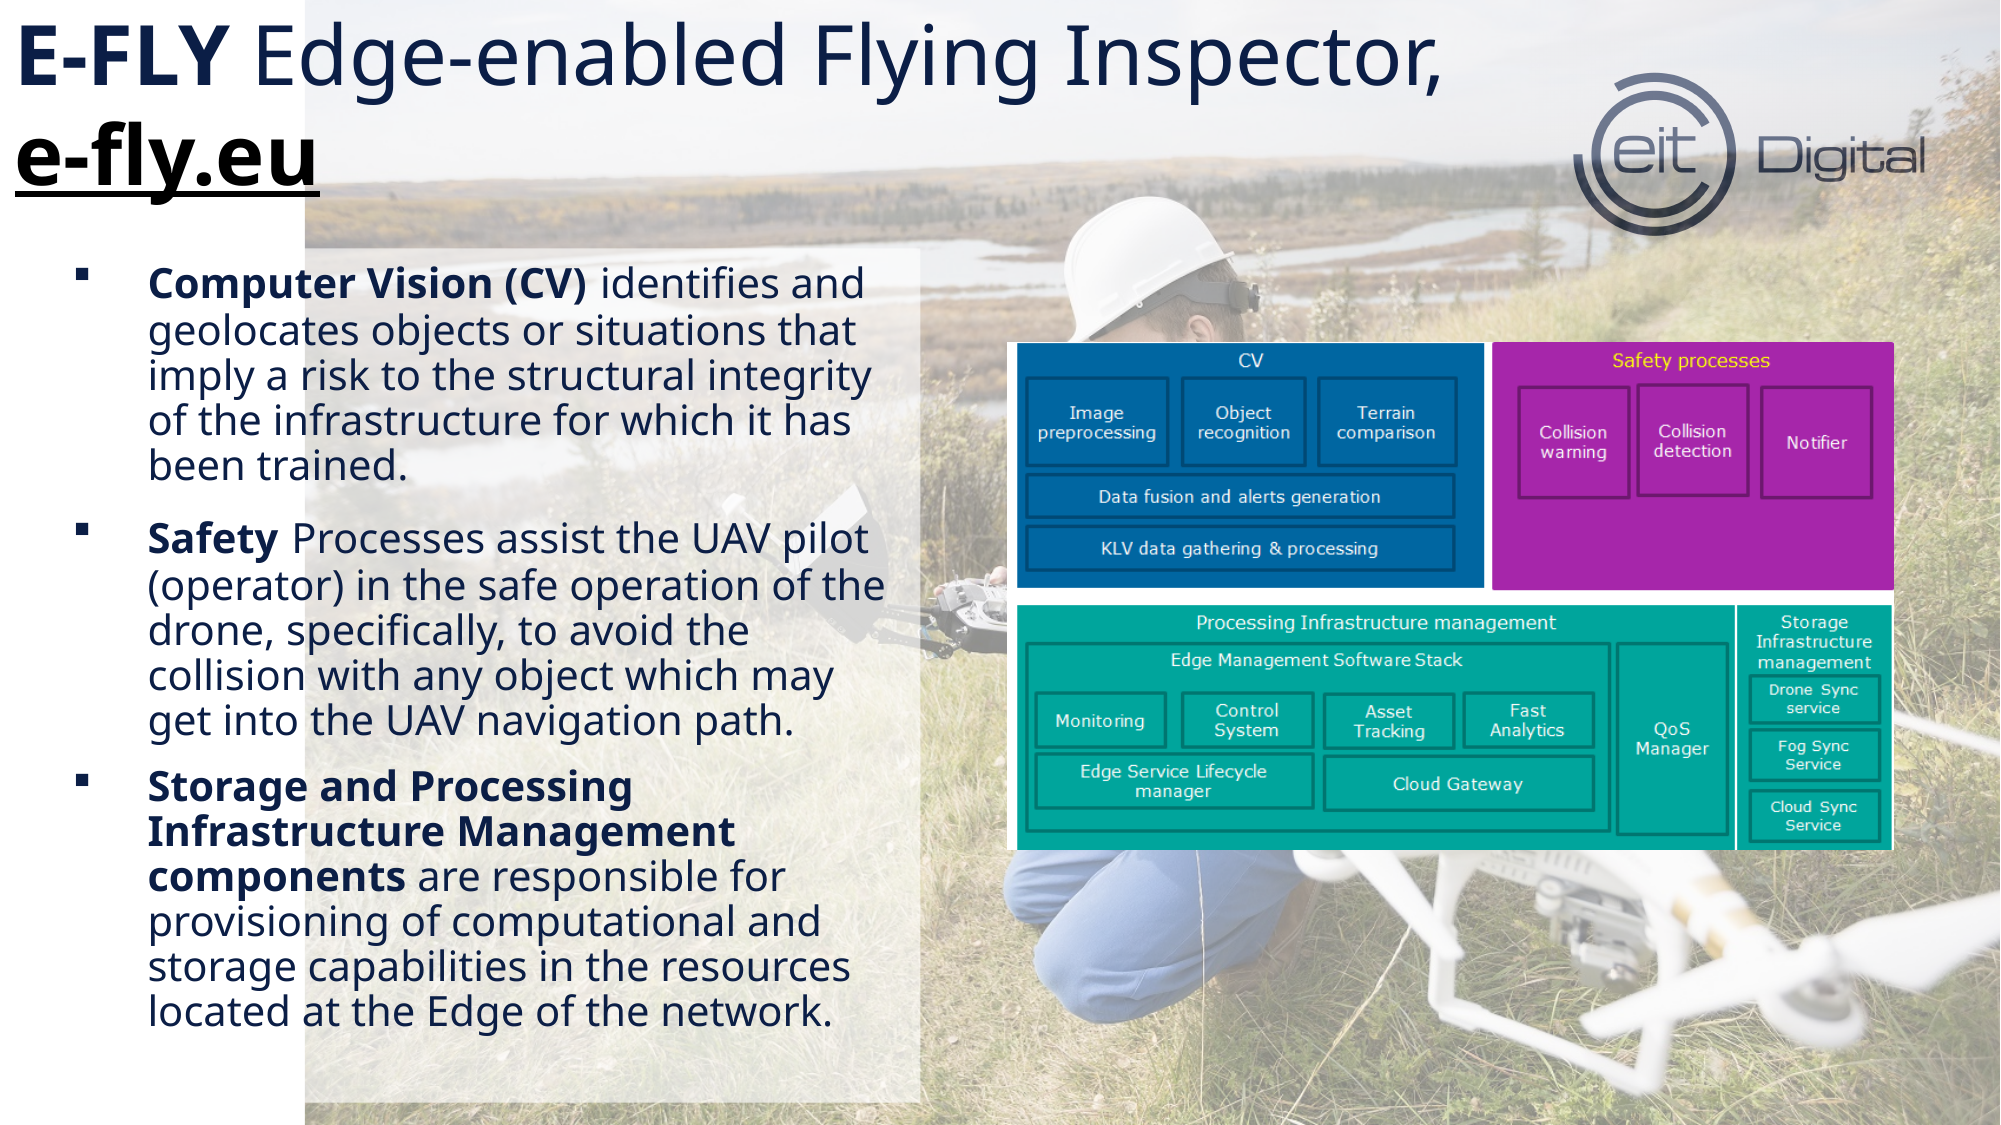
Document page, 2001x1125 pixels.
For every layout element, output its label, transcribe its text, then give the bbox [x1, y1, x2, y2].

picture [1528, 32, 1968, 285]
text_box E-FLY Edge-enabled Flying Inspector, e-fly.eu [0, 0, 1556, 219]
list Computer Vision (CV) identifies and geolocates objects or situations that imply a risk to the structural integrity of the infrastructure for which it has been trained. Safety Processes assist the UAV pilot (operator) in the safe operation of the drone, specifically, to avoid the collision with any object which may get into the UAV navigation path. Storage and Processing Infrastructure Management components are responsible for provisioning of computational and storage capabilities in the resources located at the Edge of the network. [57, 248, 921, 1103]
picture [1007, 342, 1894, 850]
